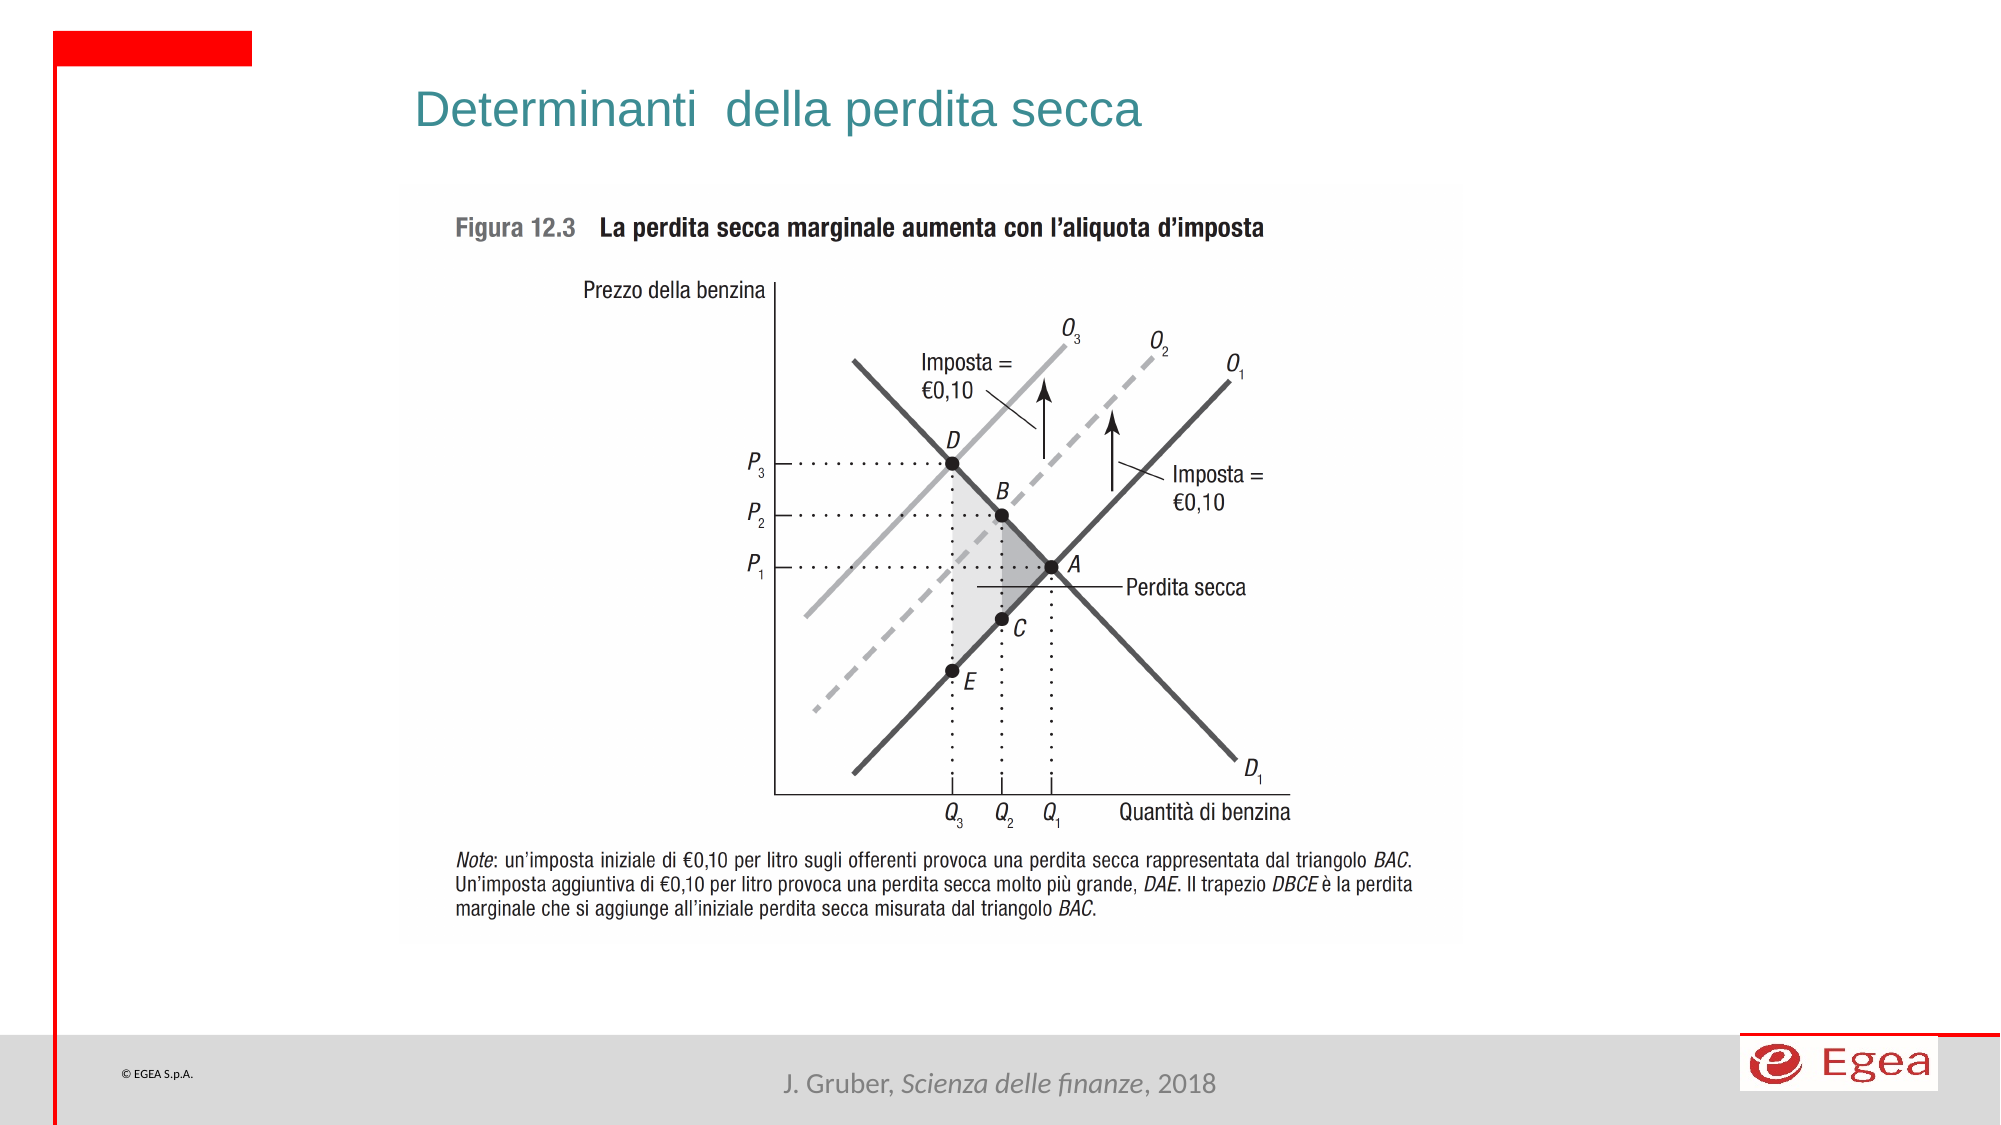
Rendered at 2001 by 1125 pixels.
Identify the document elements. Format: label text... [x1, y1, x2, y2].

text_box Determinanti della perdita secca [399, 69, 1600, 150]
picture [399, 184, 1463, 944]
